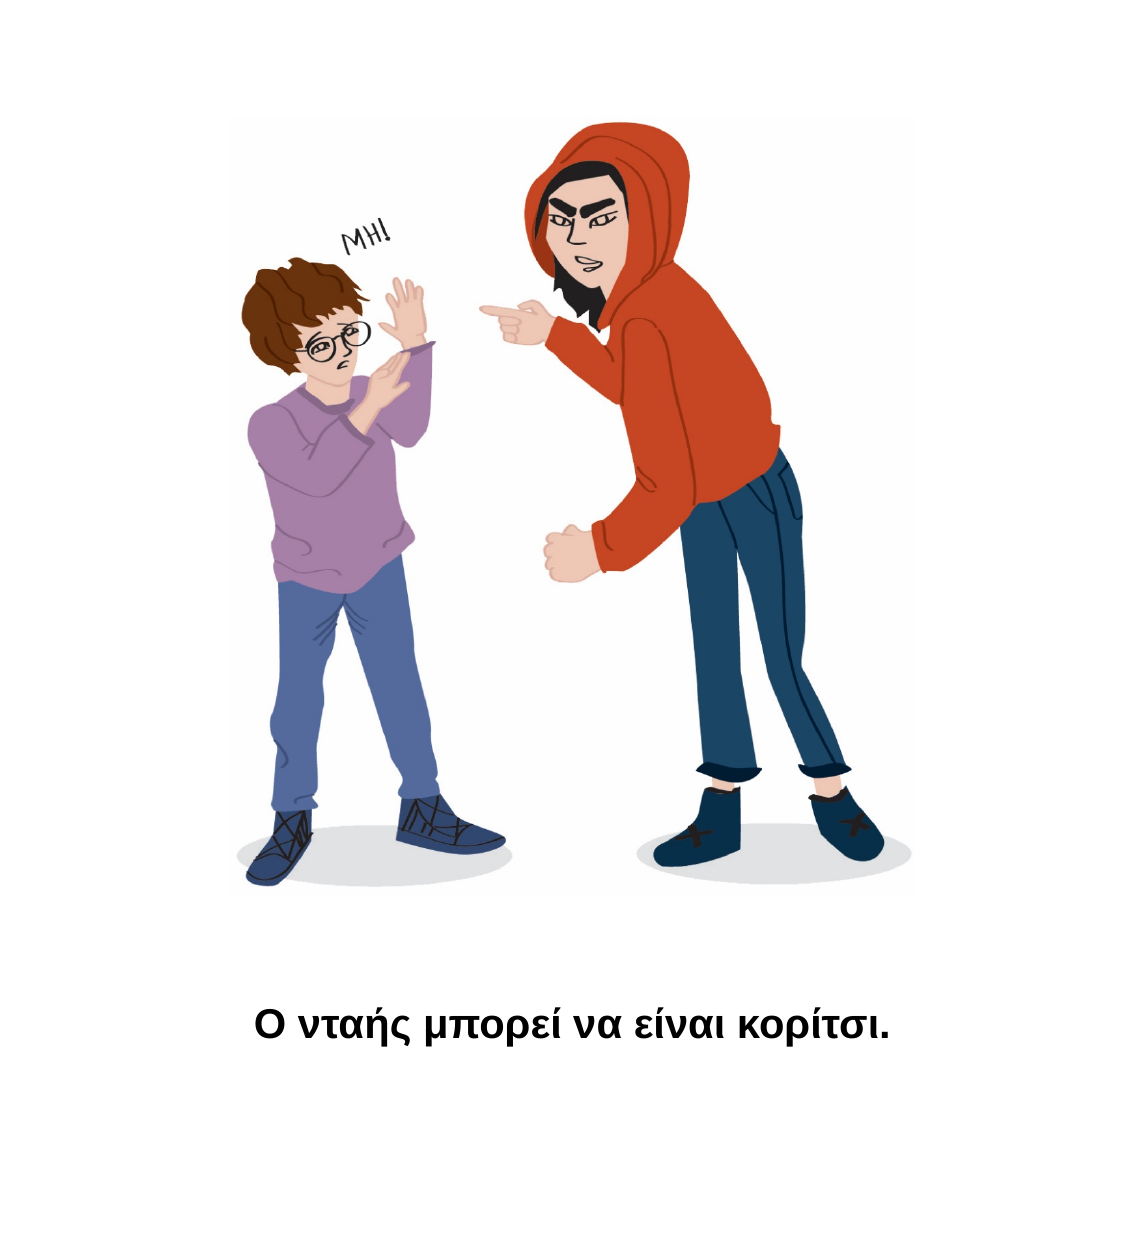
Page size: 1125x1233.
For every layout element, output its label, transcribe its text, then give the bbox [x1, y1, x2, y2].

list Ο νταής μπορεί να είναι κορίτσι. [119, 989, 1026, 1121]
picture [230, 116, 915, 897]
